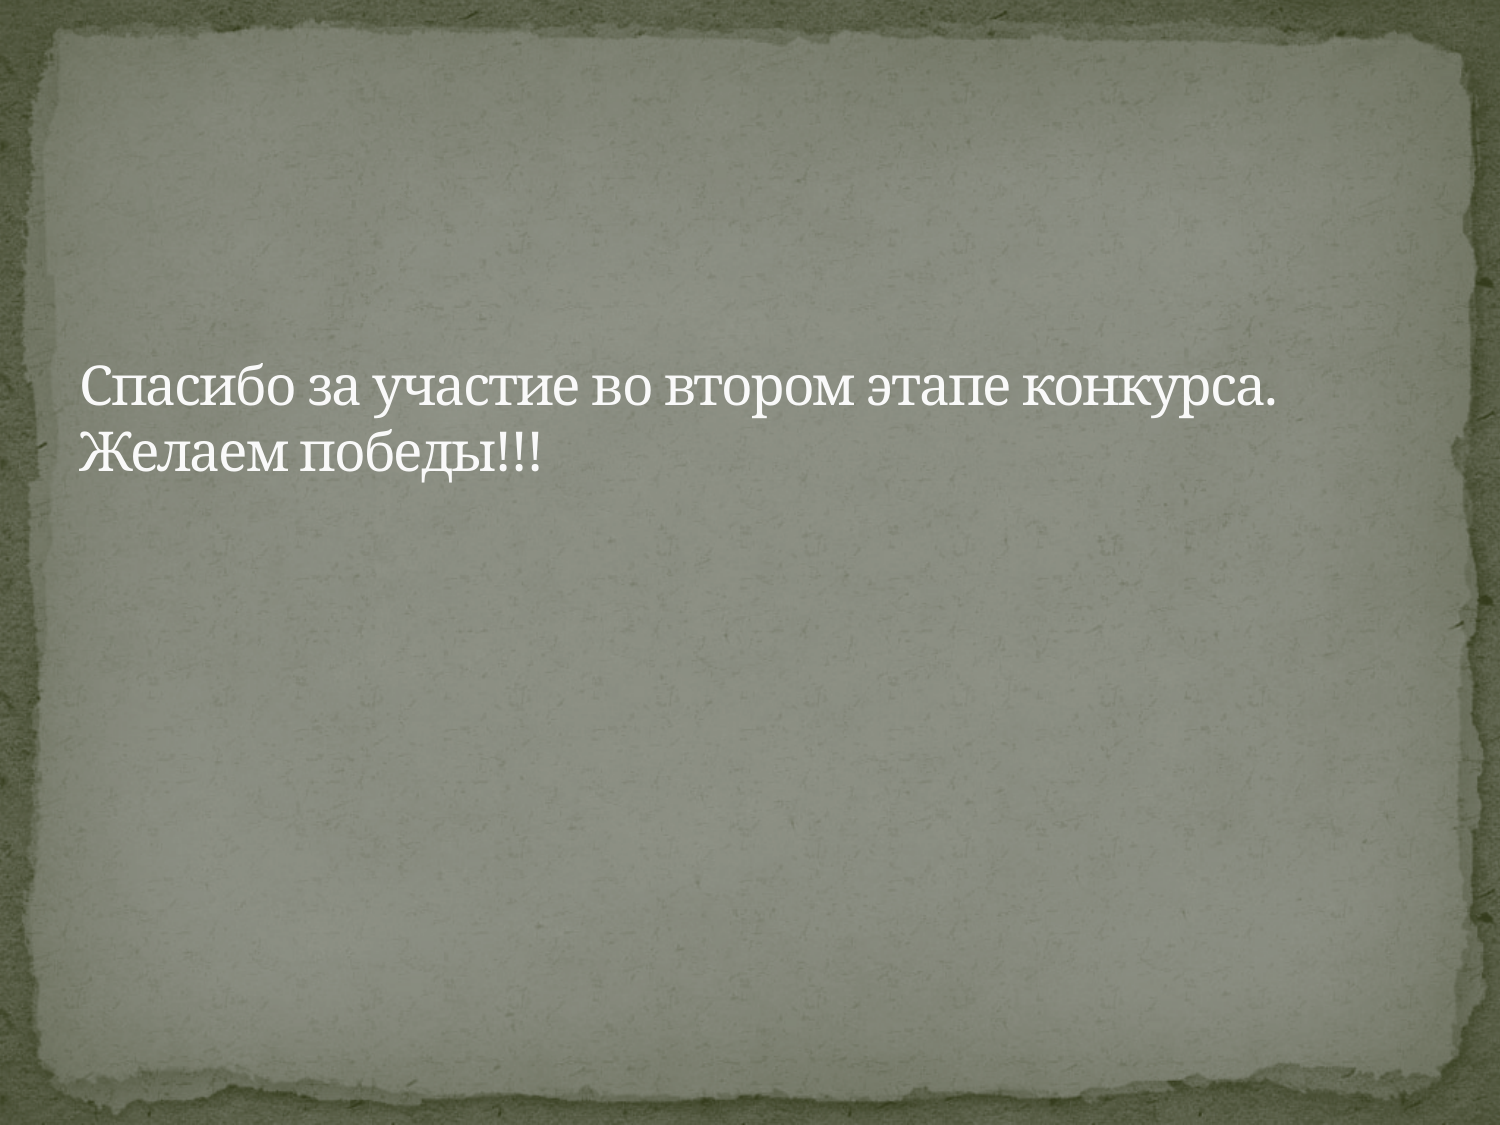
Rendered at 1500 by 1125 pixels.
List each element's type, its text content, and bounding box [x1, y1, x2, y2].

title Спасибо за участие во втором этапе конкурса. Желаем победы!!! [64, 302, 1415, 491]
